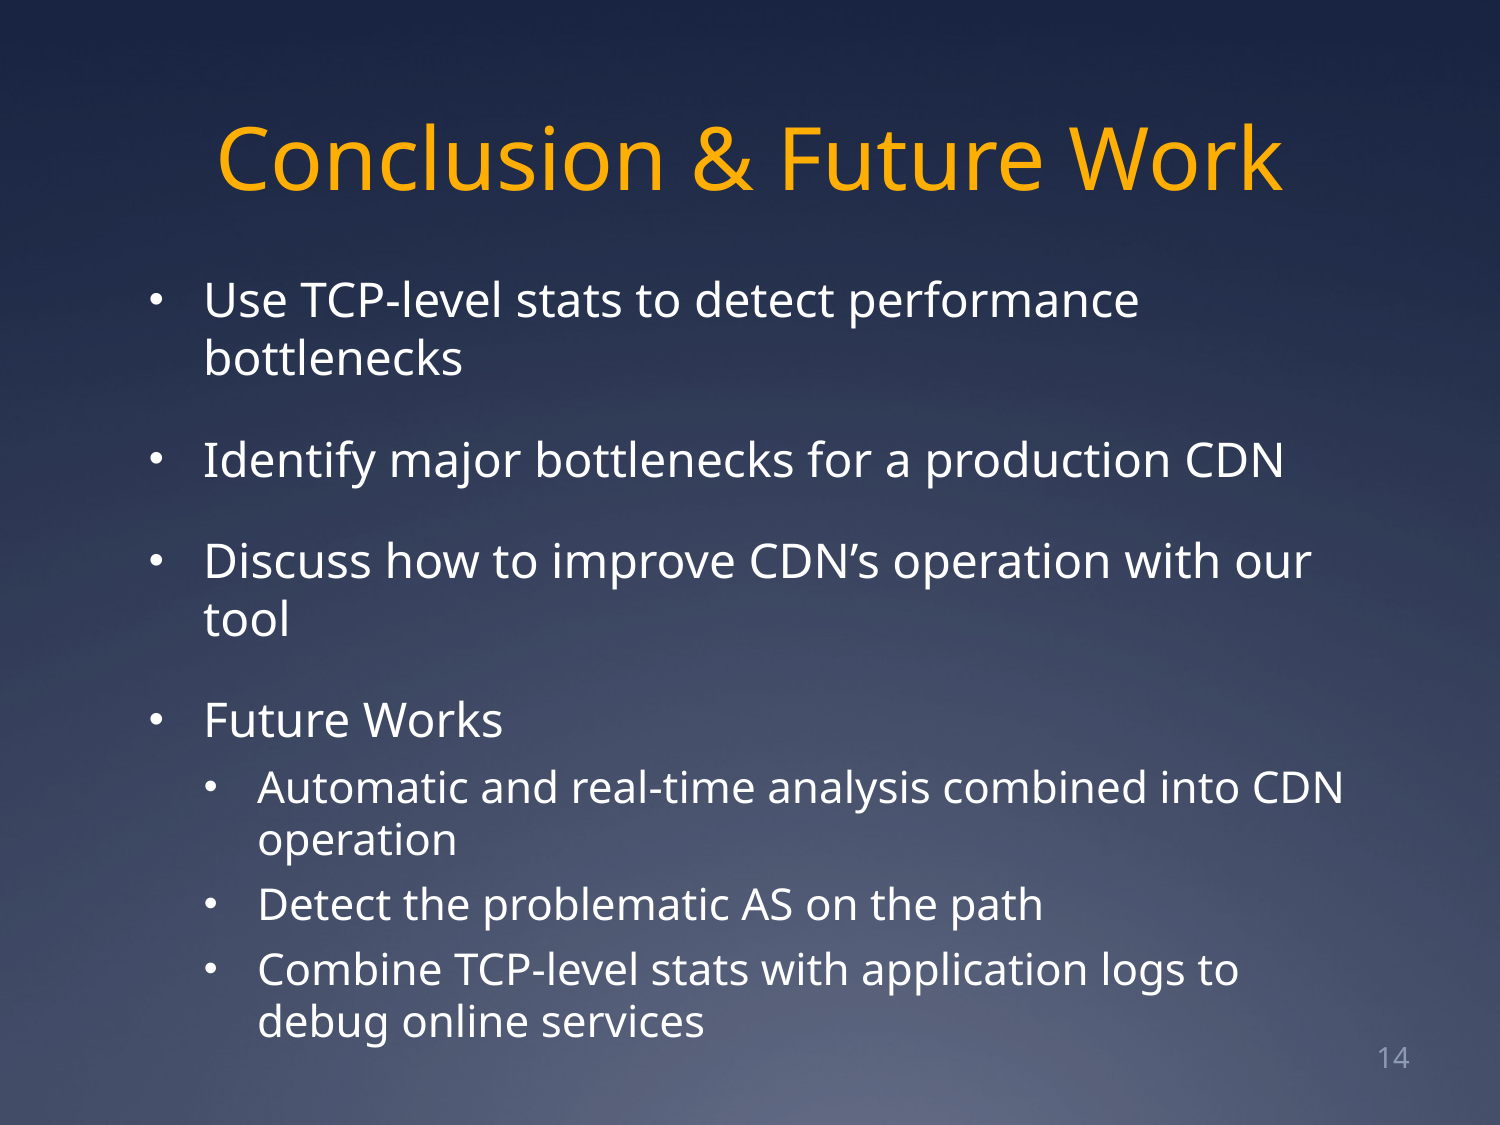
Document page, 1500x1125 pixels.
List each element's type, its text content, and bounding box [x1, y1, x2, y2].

list Use TCP-level stats to detect performance bottlenecks Identify major bottlenecks for a production CDN Discuss how to improve CDN’s operation with our tool Future Works Automatic and real-time analysis combined into CDN operation Detect the problematic AS on the path Combine TCP-level stats with application logs to debug online services [134, 262, 1386, 1057]
slide_number 14 [1325, 1029, 1425, 1090]
title Conclusion & Future Work [100, 95, 1400, 225]
